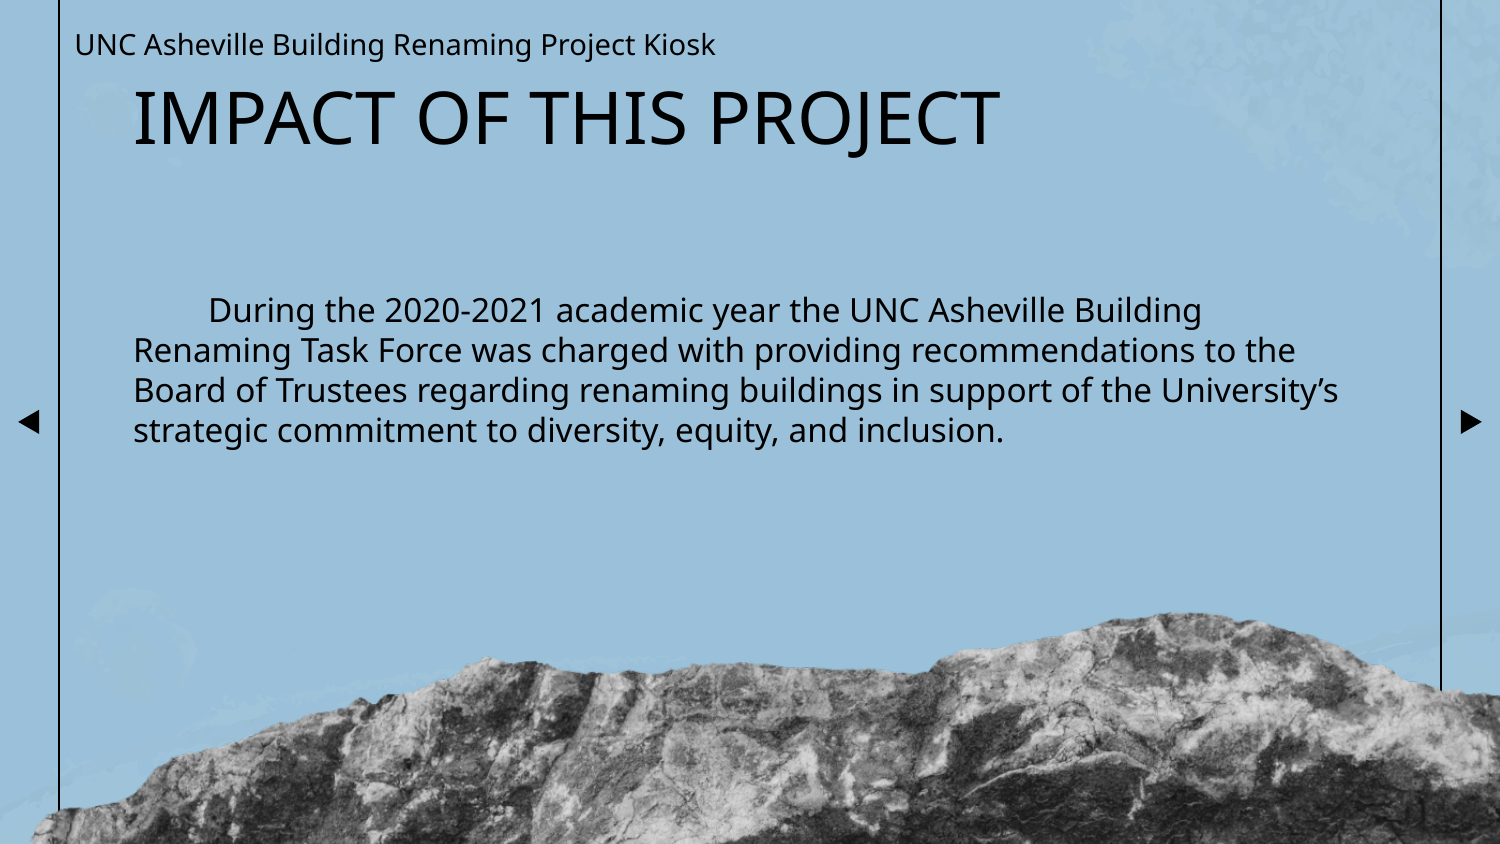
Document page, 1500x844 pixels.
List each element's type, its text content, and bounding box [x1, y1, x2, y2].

picture [0, 0, 1500, 844]
text_box UNC Asheville Building Renaming Project Kiosk [59, 18, 746, 69]
subtitle During the 2020-2021 academic year the UNC Asheville Building Renaming Task Force was charged with providing recommendations to the Board of Trustees regarding renaming buildings in support of the University’s strategic commitment to diversity, equity, and inclusion. [118, 274, 1382, 359]
title IMPACT OF THIS PROJECT [118, 68, 1382, 163]
